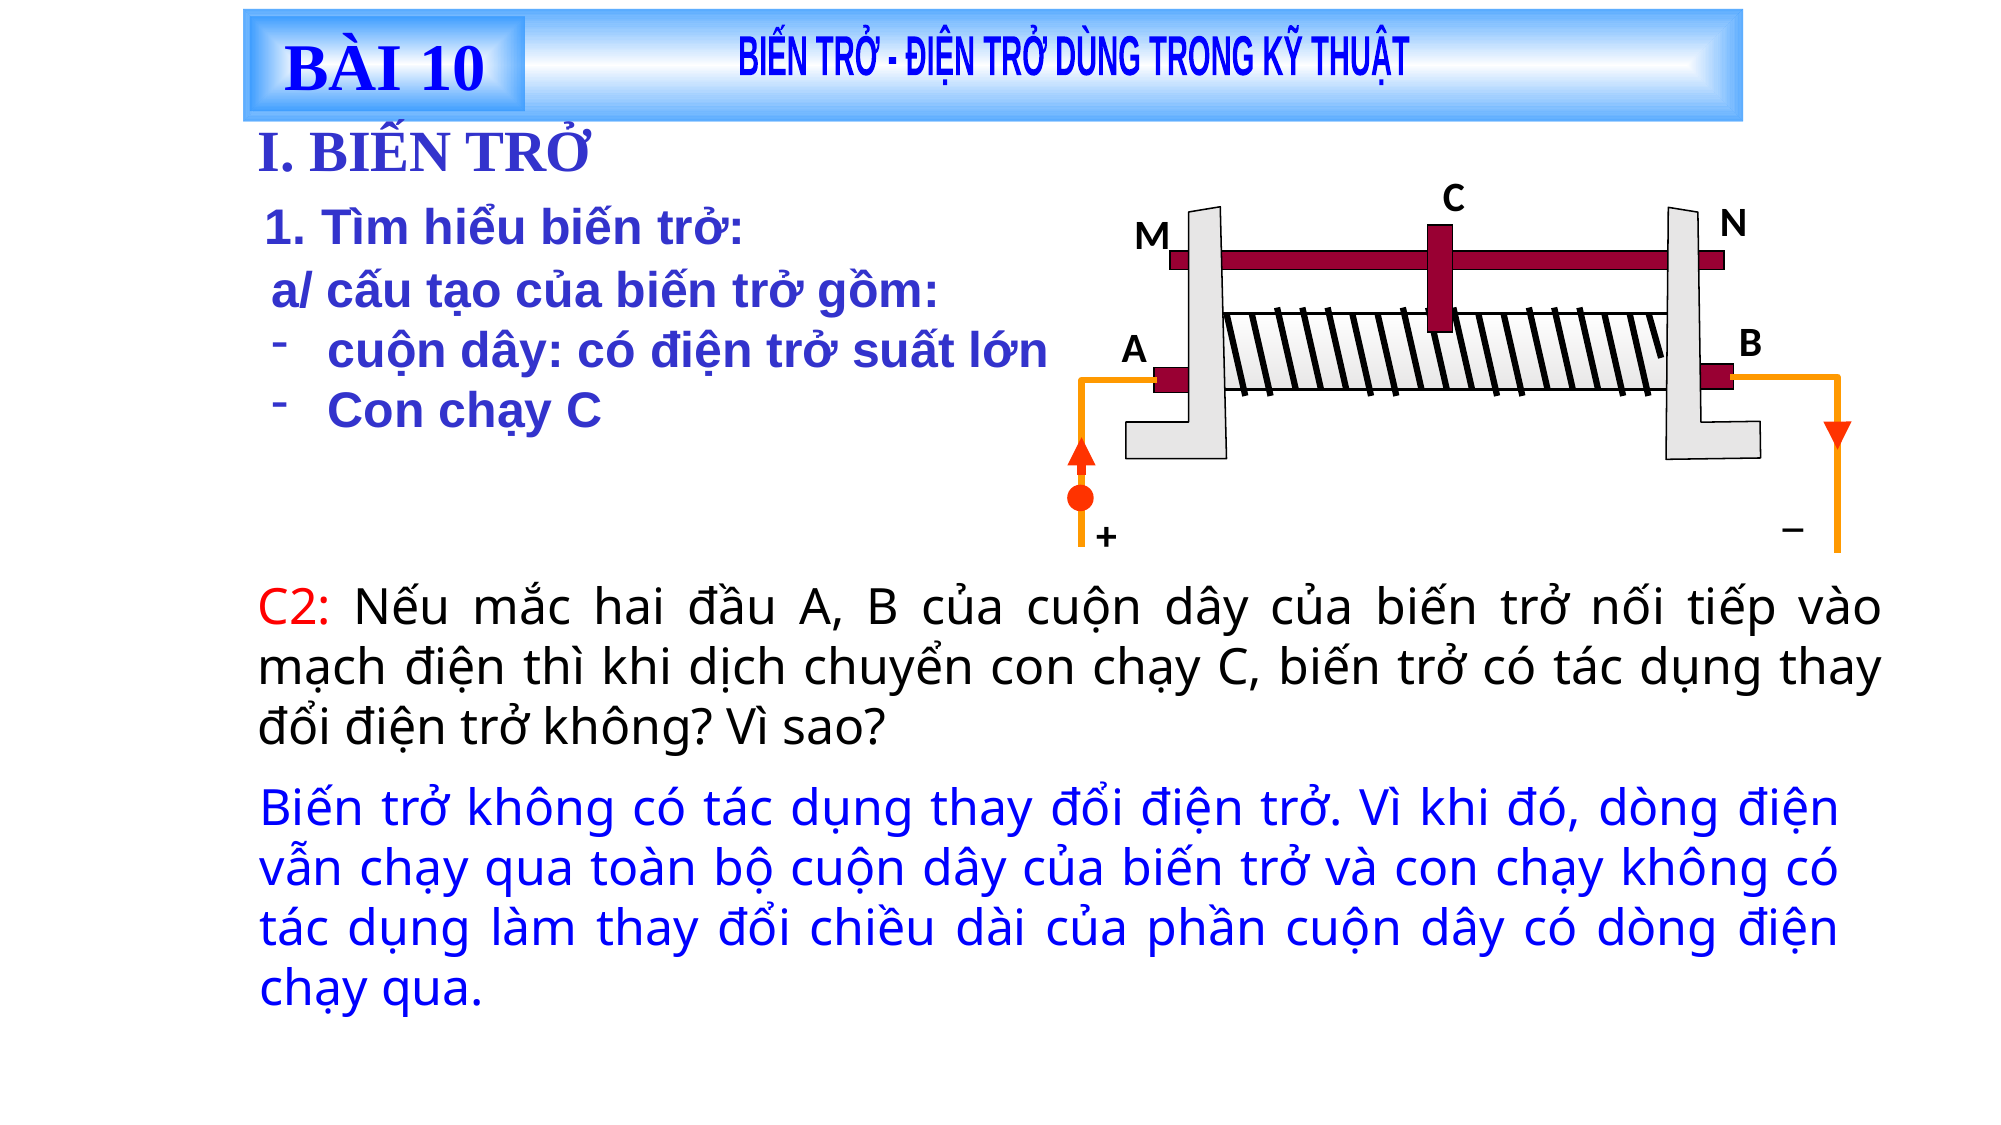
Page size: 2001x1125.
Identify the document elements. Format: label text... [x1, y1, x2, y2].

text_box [1081, 162, 1838, 567]
text_box [1838, 437, 1844, 449]
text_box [243, 8, 1744, 122]
text_box Biến trở không có tác dụng thay đổi điện trở. Vì khi đó, dòng điện vẫn chạy qua toàn bộ cuộn dây của biến trở và con chạy không có tác dụng làm thay đổi chiều dài của phần cuộn dây có dòng điện chạy qua. [244, 768, 1856, 1023]
text_box Tìm hiểu biến trở: [249, 187, 1081, 263]
text_box a/ cấu tạo của biến trở gồm: cuộn dây: có điện trở suất lớn Con chạy C [256, 250, 1081, 446]
text_box [1075, 438, 1081, 450]
text_box C2: Nếu mắc hai đầu A, B của cuộn dây của biến trở nối tiếp vào mạch điện thì khi dịch chuyển con chạy C, biến trở có tác dụng thay đổi điện trở không? Vì sao? [243, 567, 1899, 762]
text_box [1067, 485, 1081, 511]
text_box I. BIẾN TRỞ [243, 122, 869, 190]
